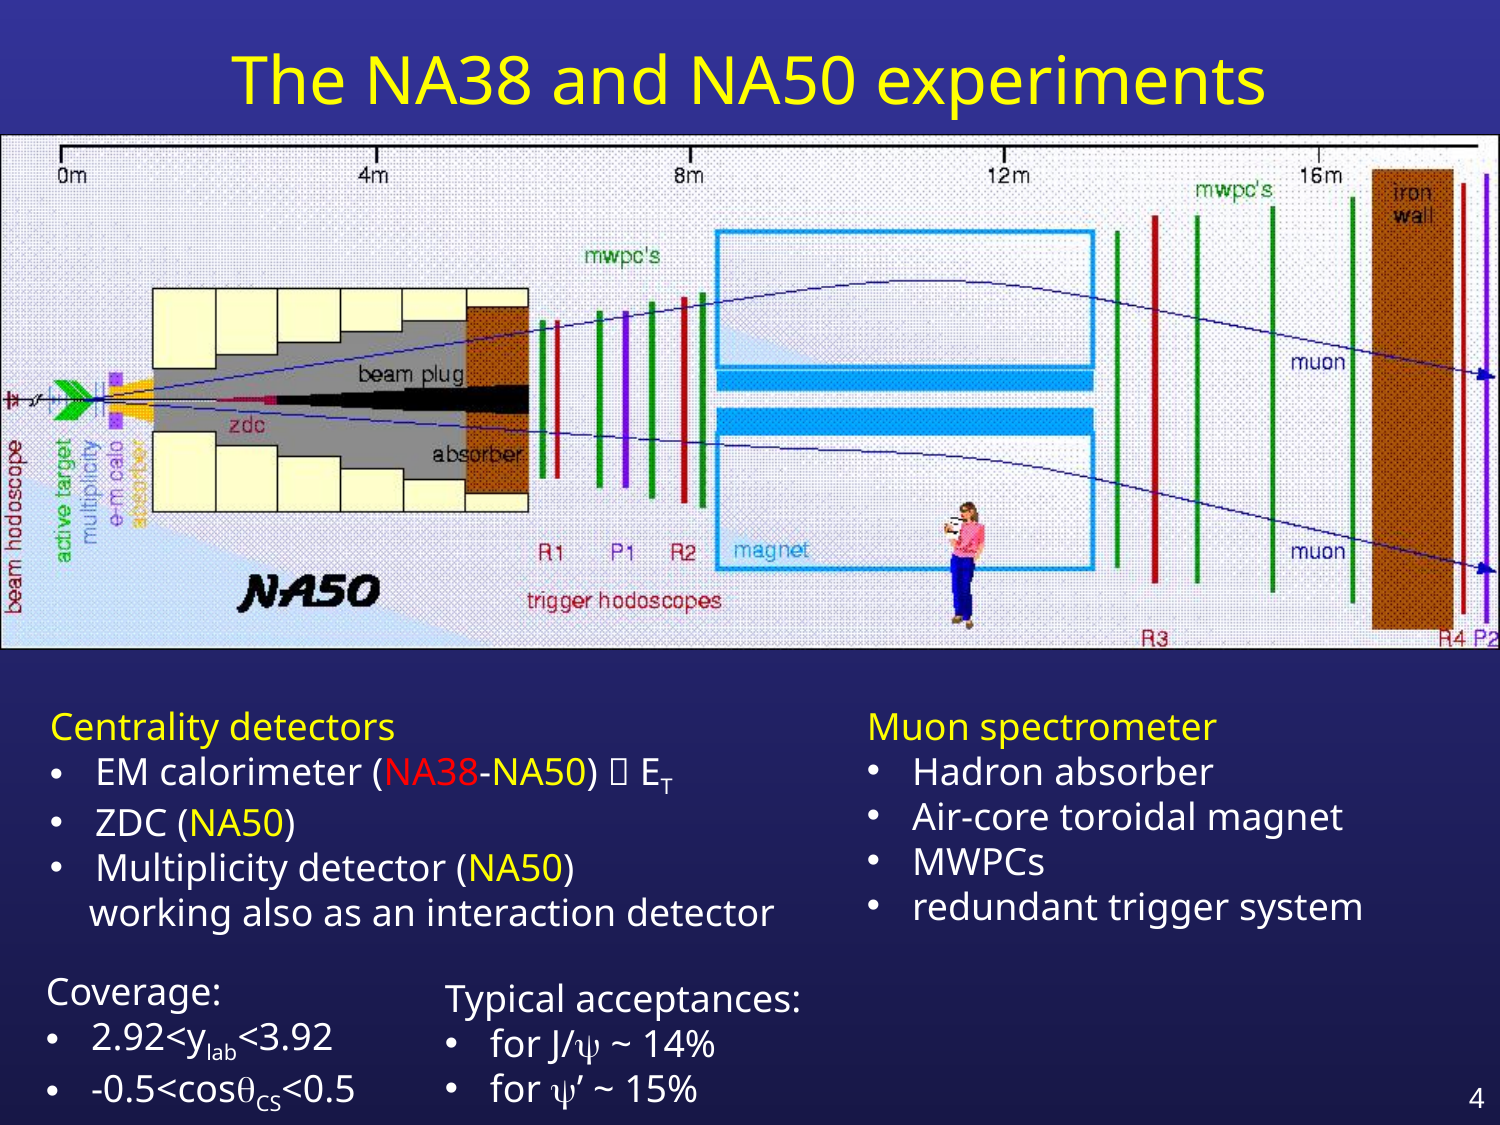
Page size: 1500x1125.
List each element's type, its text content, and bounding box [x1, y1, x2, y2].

text_box Muon spectrometer Hadron absorber Air-core toroidal magnet MWPCs redundant trigger system [852, 695, 1475, 935]
picture [0, 134, 1500, 651]
text_box Centrality detectors EM calorimeter (NA38-NA50)  ET ZDC (NA50) Multiplicity detector (NA50) working also as an interaction detector [35, 695, 791, 942]
text_box Typical acceptances: for J/y ~ 14% for y’ ~ 15% [430, 967, 817, 1117]
slide_number 4 [1149, 1071, 1500, 1125]
text_box Coverage: 2.92<ylab<3.92 -0.5<cosqCS<0.5 [31, 961, 371, 1123]
text_box The NA38 and NA50 experiments [74, 12, 1425, 132]
